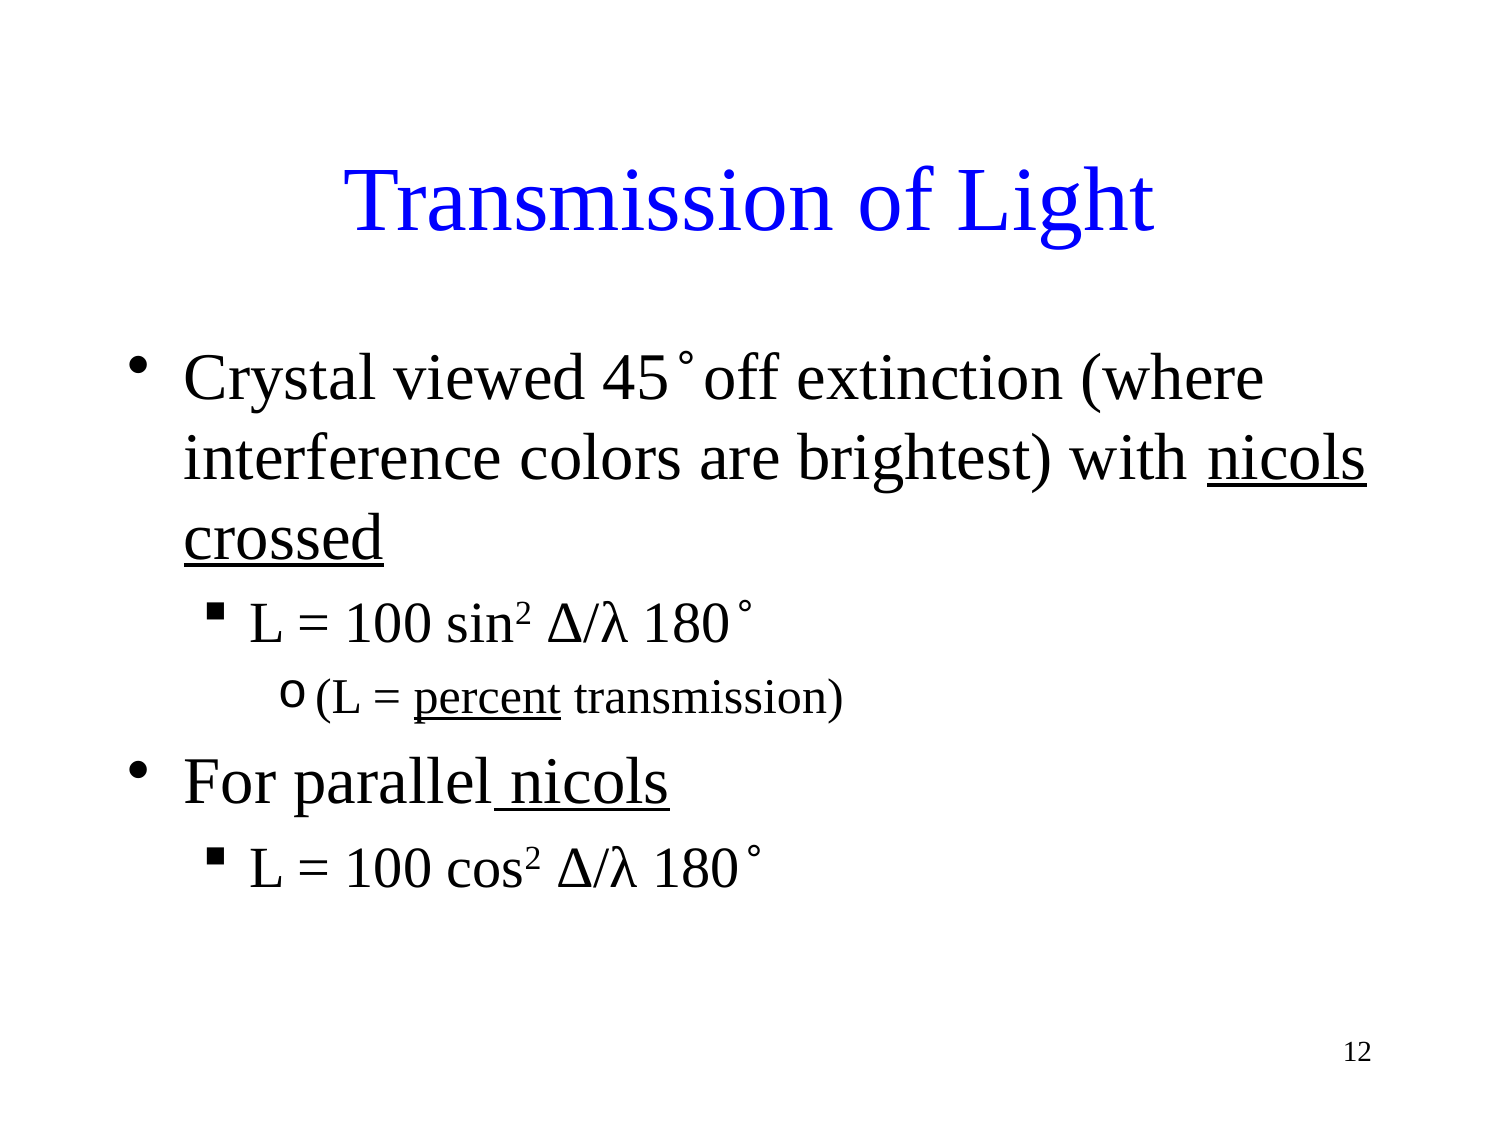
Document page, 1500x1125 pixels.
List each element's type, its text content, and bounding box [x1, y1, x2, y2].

title Transmission of Light [112, 99, 1388, 288]
list Crystal viewed 45 ̊ off extinction (where interference colors are brightest) with nicols crossed L = 100 sin2 Δ/λ 180 ̊ (L = percent transmission) For parallel nicols L = 100 cos2 Δ/λ 180 ̊ [112, 324, 1388, 1000]
slide_number 12 [1074, 1024, 1388, 1101]
